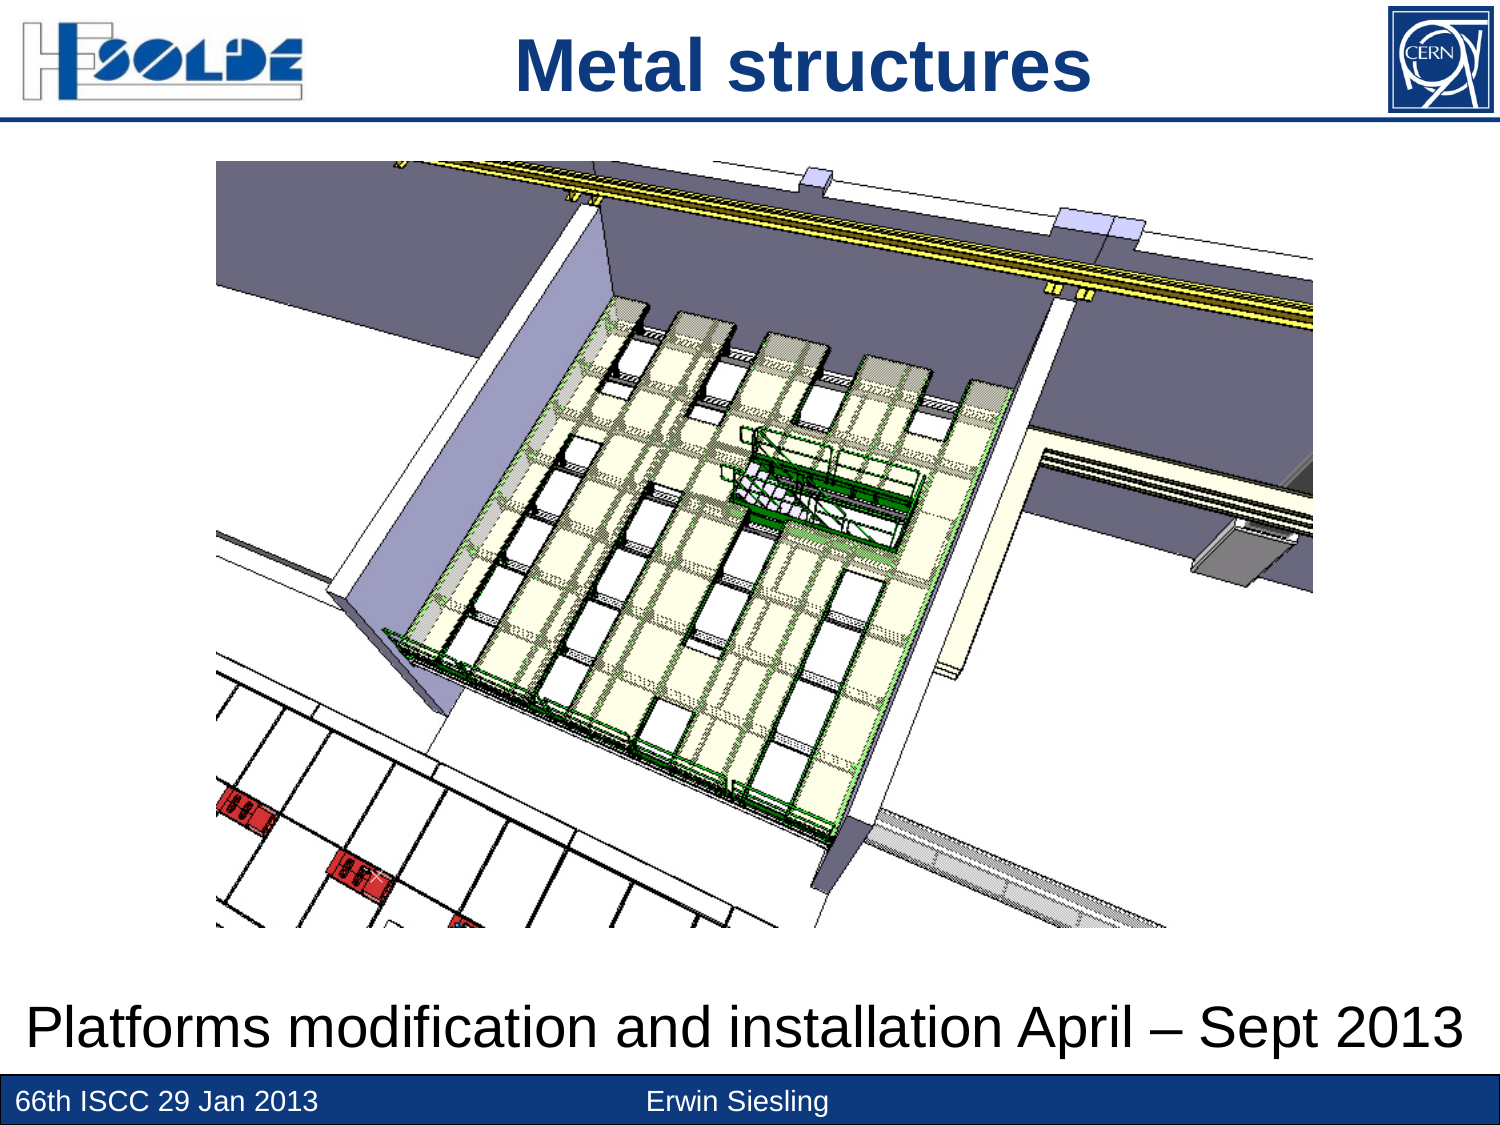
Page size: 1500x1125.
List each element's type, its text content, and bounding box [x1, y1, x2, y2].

picture [216, 161, 1313, 928]
text_box Metal structures [341, 8, 1267, 114]
picture [17, 18, 307, 105]
picture [1388, 6, 1494, 113]
text_box Platforms modification and installation April – Sept 2013 [2, 982, 1490, 1067]
